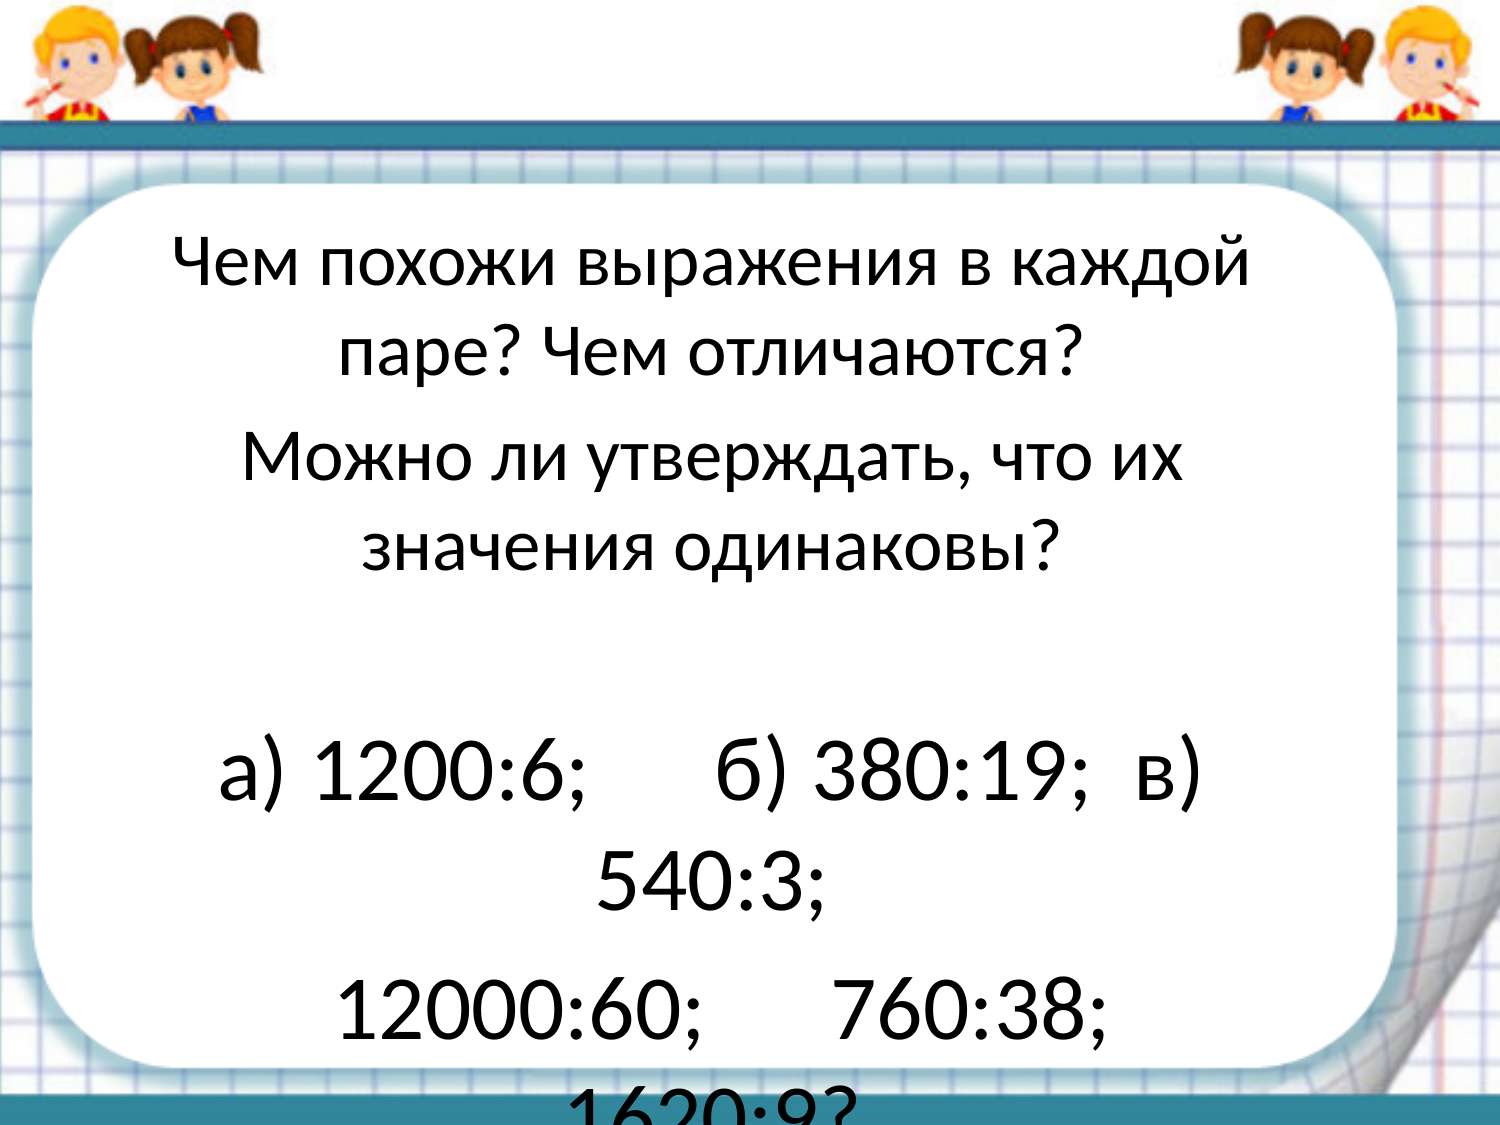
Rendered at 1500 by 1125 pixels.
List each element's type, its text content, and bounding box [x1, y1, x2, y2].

subtitle Чем похожи выражения в каждой паре? Чем отличаются? Можно ли утверждать, что их значения одинаковы? а) 1200:6; б) 380:19; в) 540:3; 12000:60; 760:38; 1620:9? [112, 203, 1313, 850]
picture [0, 0, 1500, 1125]
